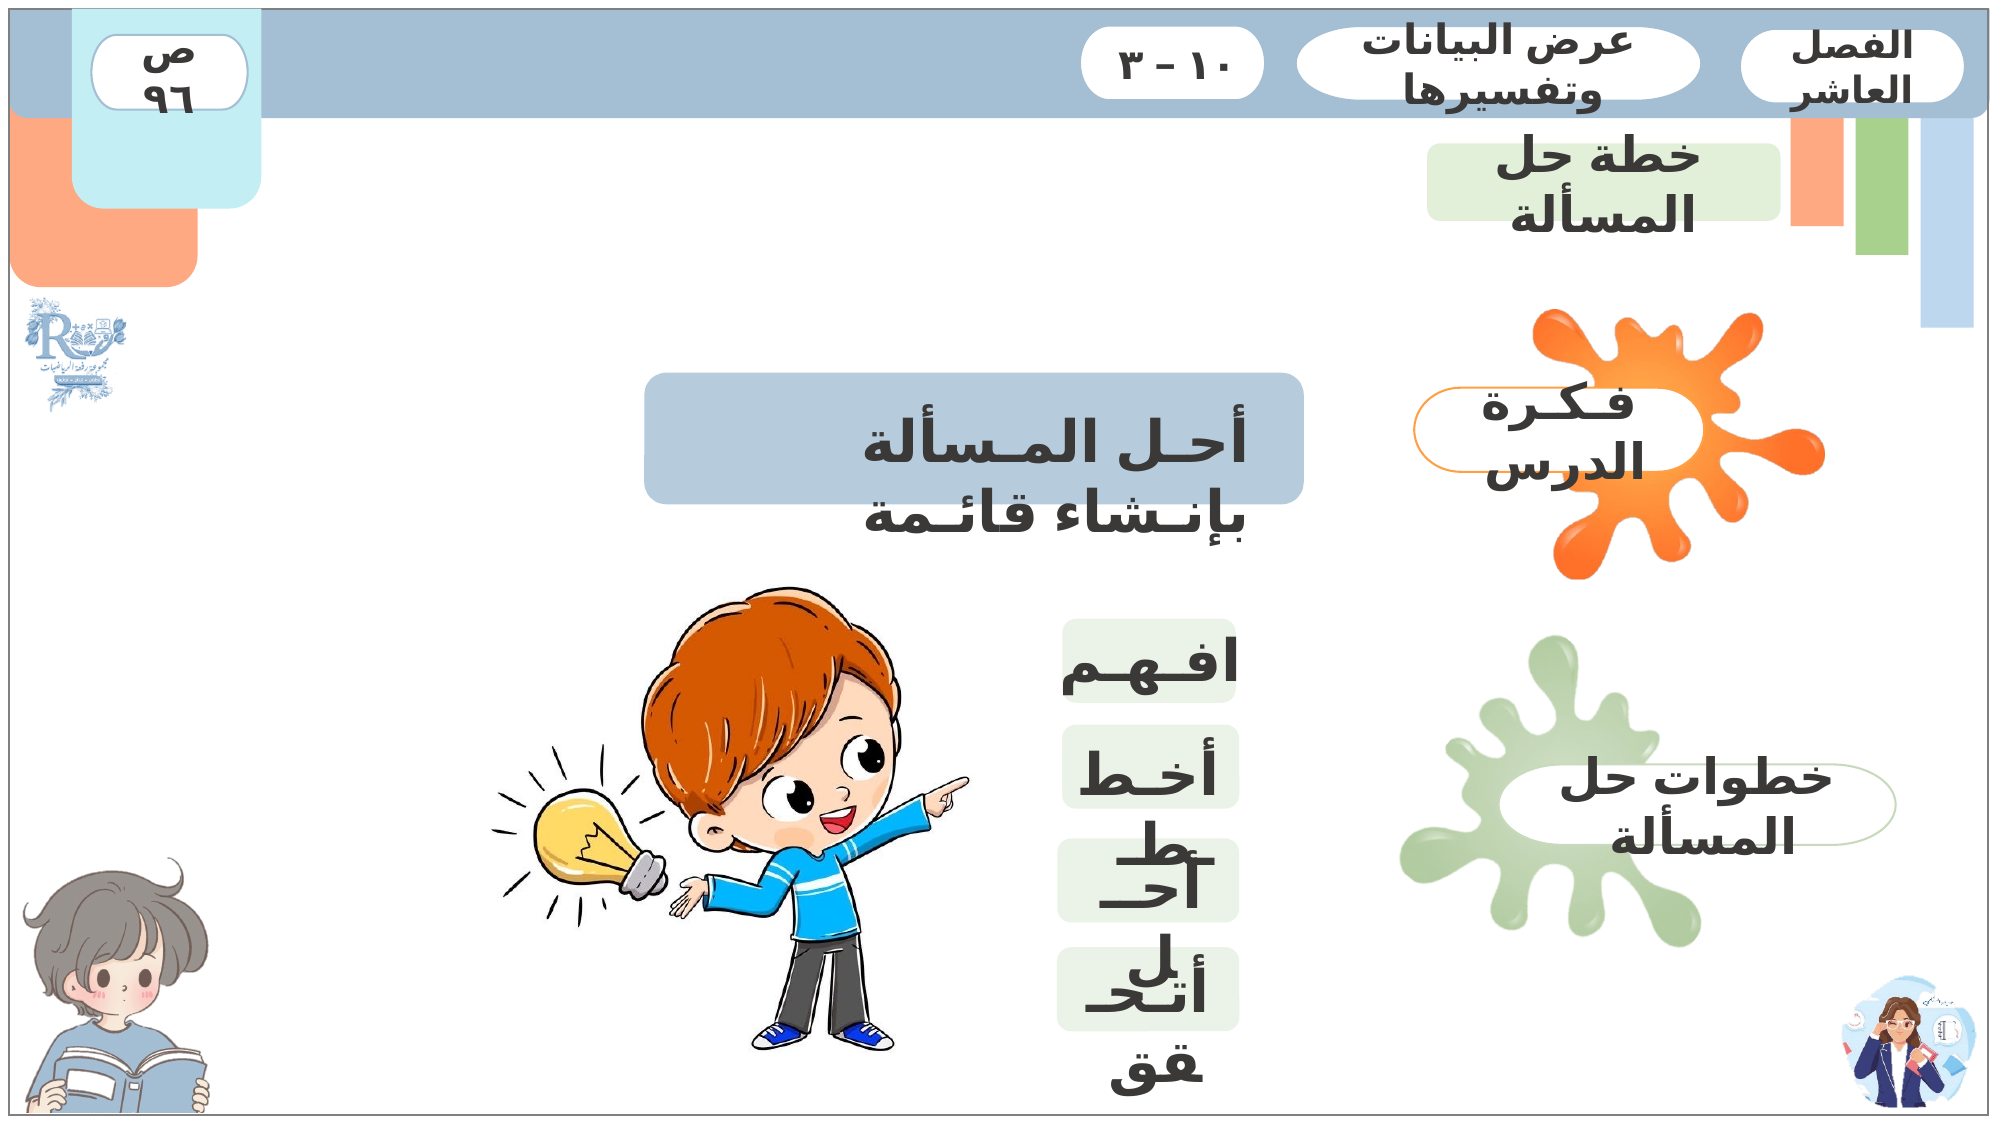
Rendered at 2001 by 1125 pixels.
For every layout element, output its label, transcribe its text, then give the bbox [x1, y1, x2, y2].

text_box أخـطـطـ [1057, 729, 1244, 885]
text_box فـكـرة الدرس [1413, 386, 1526, 473]
text_box افـهـم [1032, 615, 1269, 701]
text_box ١٠ – ٣ [1078, 24, 1267, 102]
picture [1834, 967, 1983, 1116]
text_box خطوات حل المسألة [1737, 763, 1897, 846]
text_box أحـل المـسألة بإنـشاء قائـمة [664, 396, 1265, 552]
picture [484, 564, 987, 1067]
text_box عرض البيانات وتفسيرها [1294, 25, 1703, 102]
picture [1420, 688, 1737, 974]
text_box [1057, 885, 1065, 921]
text_box [1065, 724, 1236, 729]
picture [20, 850, 215, 1113]
picture [1526, 309, 1825, 580]
text_box ص ٩٦ [90, 33, 249, 111]
text_box [8, 8, 1989, 1116]
text_box الفصل العاشر [1738, 27, 1966, 105]
text_box أحــل [1065, 885, 1239, 947]
text_box [70, 7, 263, 210]
picture [15, 290, 146, 421]
text_box أتـحـقق [1058, 947, 1239, 1102]
